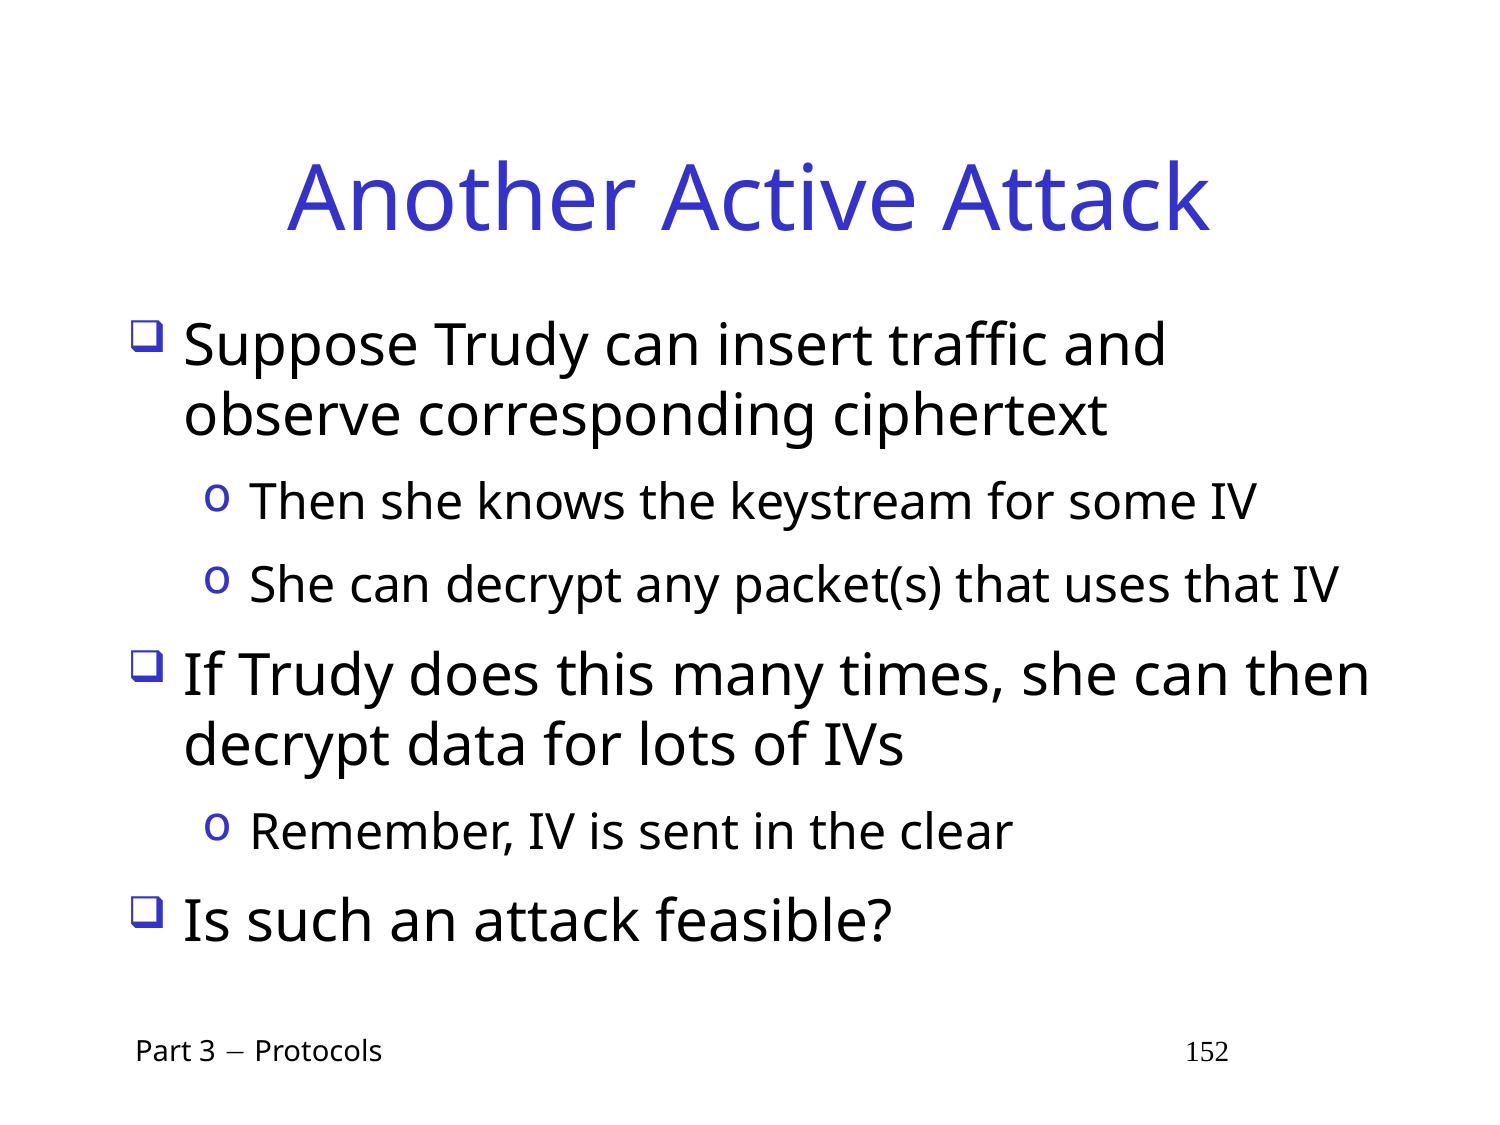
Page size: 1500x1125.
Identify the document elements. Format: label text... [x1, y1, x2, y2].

title Another Active Attack [112, 99, 1388, 288]
list Suppose Trudy can insert traffic and observe corresponding ciphertext Then she knows the keystream for some IV She can decrypt any packet(s) that uses that IV If Trudy does this many times, she can then decrypt data for lots of IVs Remember, IV is sent in the clear Is such an attack feasible? [112, 299, 1388, 976]
footer Part 3  Protocols 152 [112, 1024, 1401, 1101]
